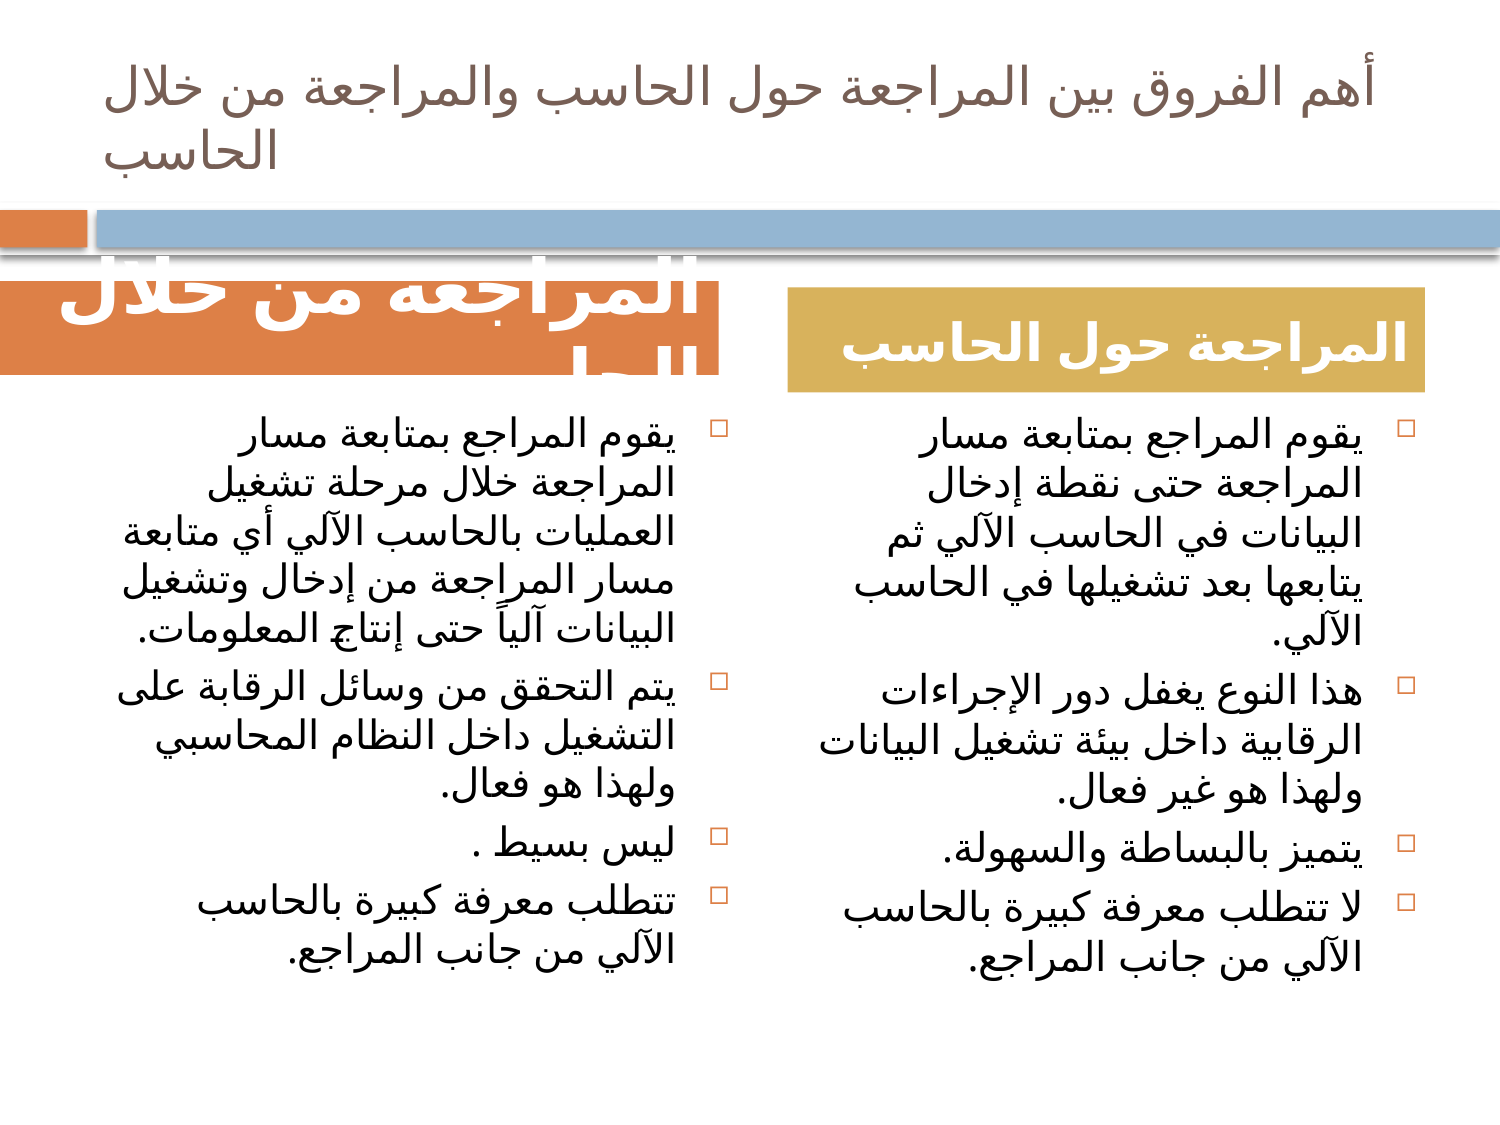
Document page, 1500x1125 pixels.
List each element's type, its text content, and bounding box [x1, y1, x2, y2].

list المراجعة من خلال الحاسب [0, 281, 719, 375]
list يقوم المراجع بمتابعة مسار المراجعة خلال مرحلة تشغيل العمليات بالحاسب الآلي أي متابعة مسار المراجعة من إدخال وتشغيل البيانات آلياً حتى إنتاج المعلومات. يتم التحقق من وسائل الرقابة على التشغيل داخل النظام المحاسبي ولهذا هو فعال. ليس بسيط . تتطلب معرفة كبيرة بالحاسب الآلي من جانب المراجع. [99, 399, 738, 988]
list المراجعة حول الحاسب [787, 287, 1425, 393]
title أهم الفروق بين المراجعة حول الحاسب والمراجعة من خلال الحاسب [87, 44, 1425, 188]
list يقوم المراجع بمتابعة مسار المراجعة حتى نقطة إدخال البيانات في الحاسب الآلي ثم يتابعها بعد تشغيلها في الحاسب الآلي. هذا النوع يغفل دور الإجراءات الرقابية داخل بيئة تشغيل البيانات ولهذا هو غير فعال. يتميز بالبساطة والسهولة. لا تتطلب معرفة كبيرة بالحاسب الآلي من جانب المراجع. [787, 399, 1425, 988]
